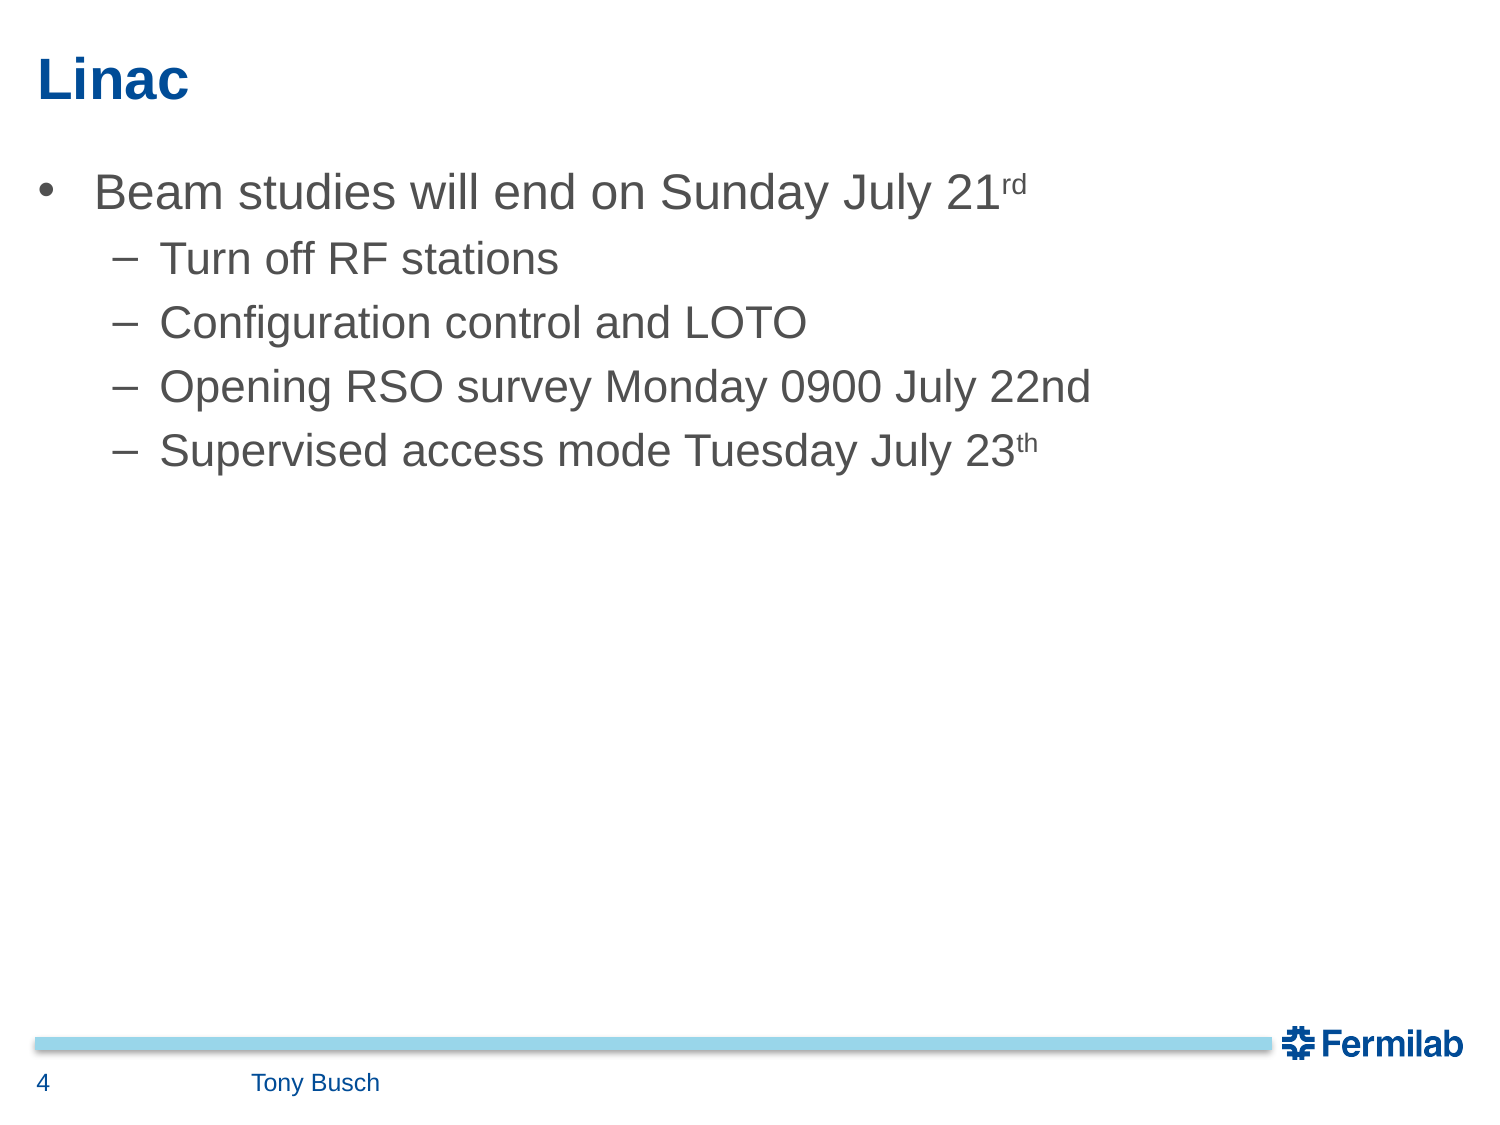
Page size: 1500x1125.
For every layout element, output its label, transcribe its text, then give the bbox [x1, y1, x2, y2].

list Beam studies will end on Sunday July 21rd Turn off RF stations Configuration control and LOTO Opening RSO survey Monday 0900 July 22nd Supervised access mode Tuesday July 23th [37, 159, 1461, 990]
picture [1282, 1026, 1463, 1060]
footer Tony Busch [251, 1066, 1279, 1107]
title Linac [37, 41, 1463, 112]
slide_number 4 [36, 1066, 105, 1106]
